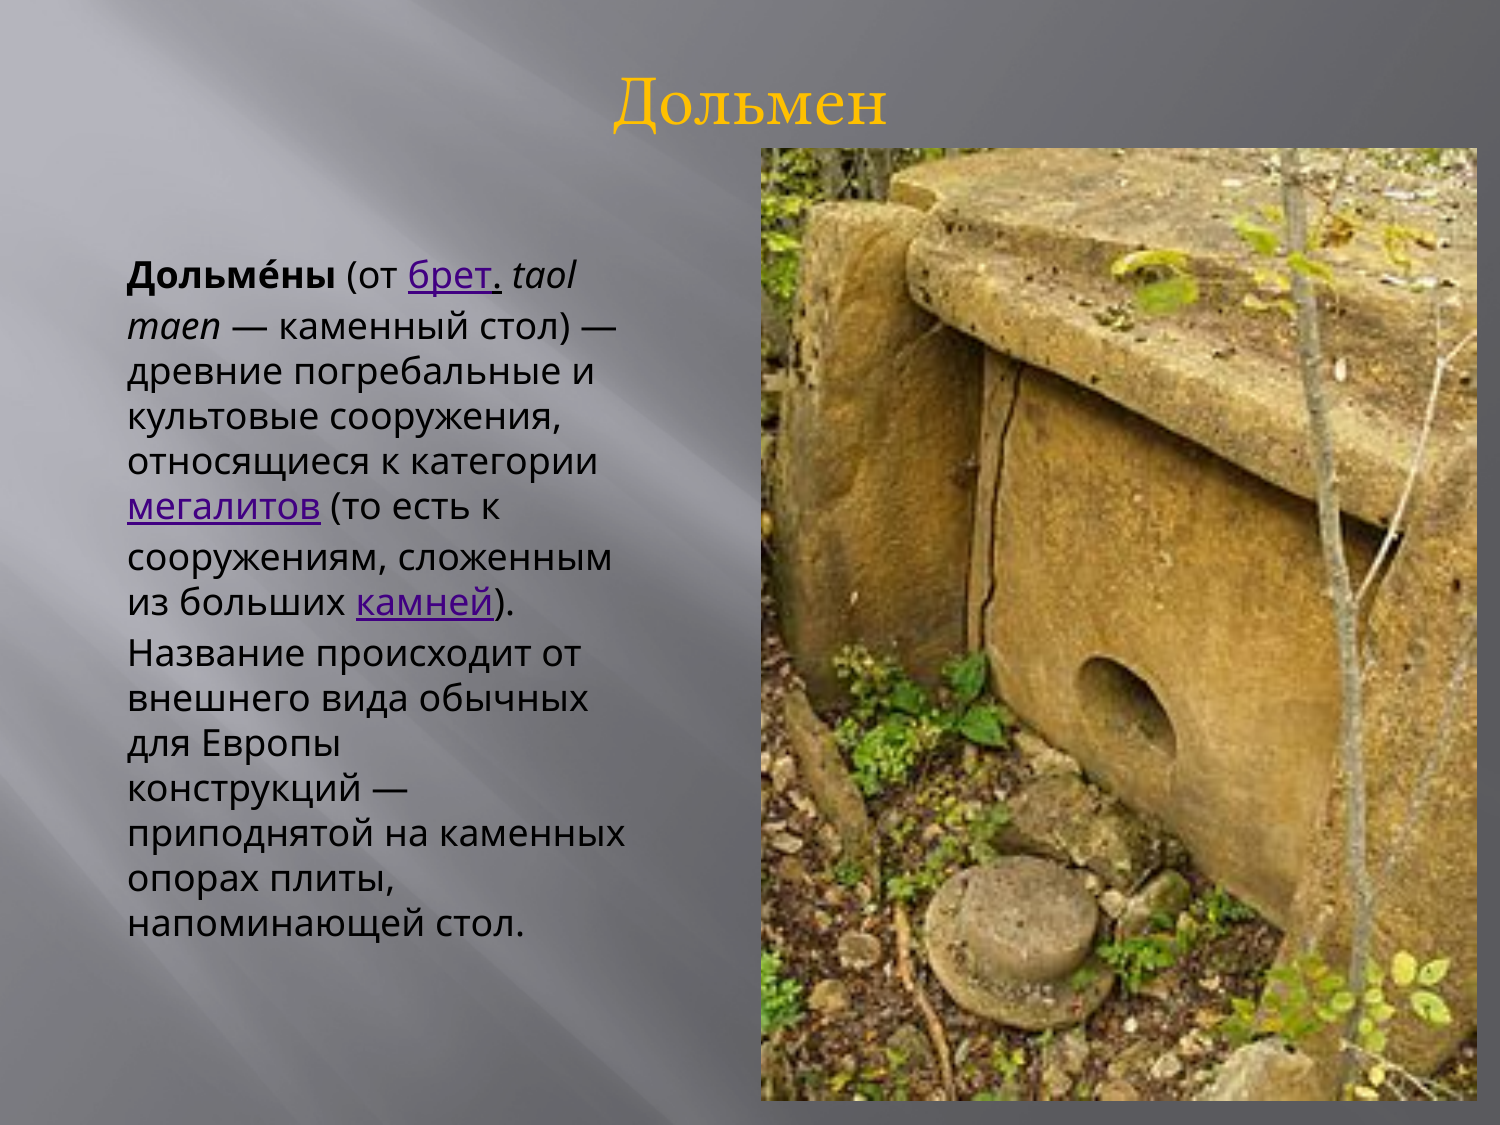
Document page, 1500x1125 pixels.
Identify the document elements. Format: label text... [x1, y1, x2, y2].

picture [761, 148, 1477, 1101]
title Дольмен [75, 45, 1425, 233]
text_box Дольме́ны (от брет. taol maen — каменный стол) — древние погребальные и культовые сооружения, относящиеся к категории мегалитов (то есть к сооружениям, сложенным из больших камней). Название происходит от внешнего вида обычных для Европы конструкций — приподнятой на каменных опорах плиты, напоминающей стол. [112, 243, 644, 952]
